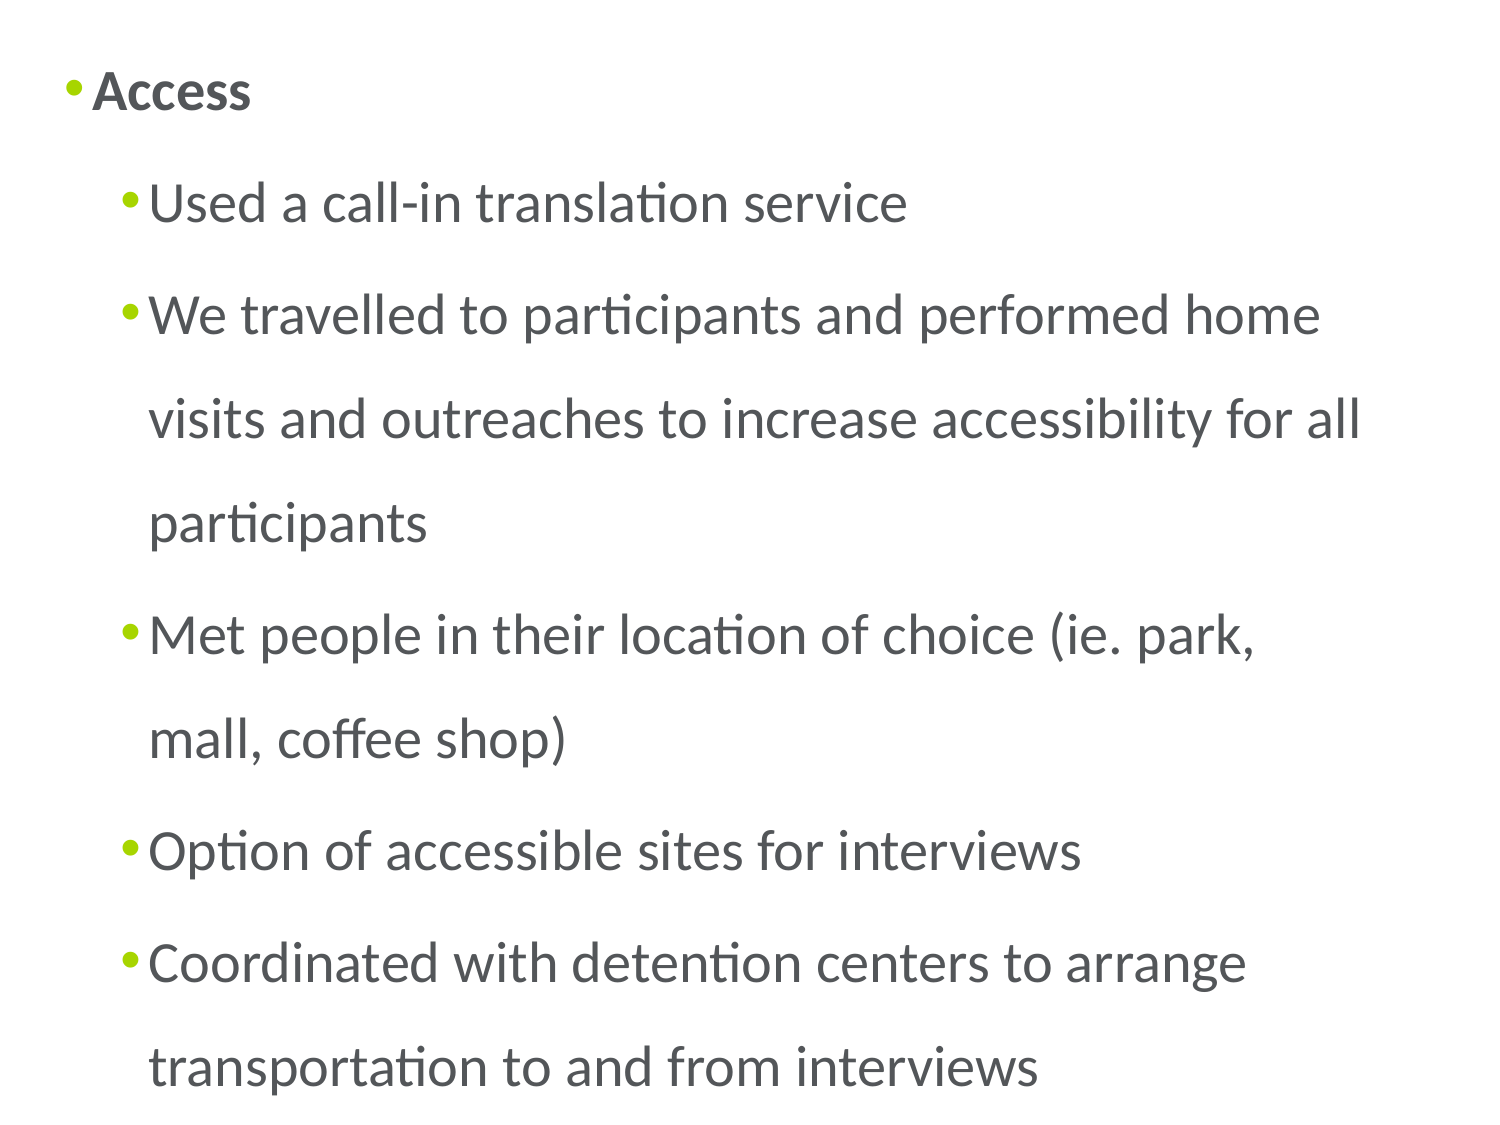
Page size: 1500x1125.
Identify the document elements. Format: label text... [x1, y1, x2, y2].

list Access Used a call-in translation service We travelled to participants and performed home visits and outreaches to increase accessibility for all participants Met people in their location of choice (ie. park, mall, coffee shop) Option of accessible sites for interviews Coordinated with detention centers to arrange transportation to and from interviews [49, 0, 1400, 1125]
